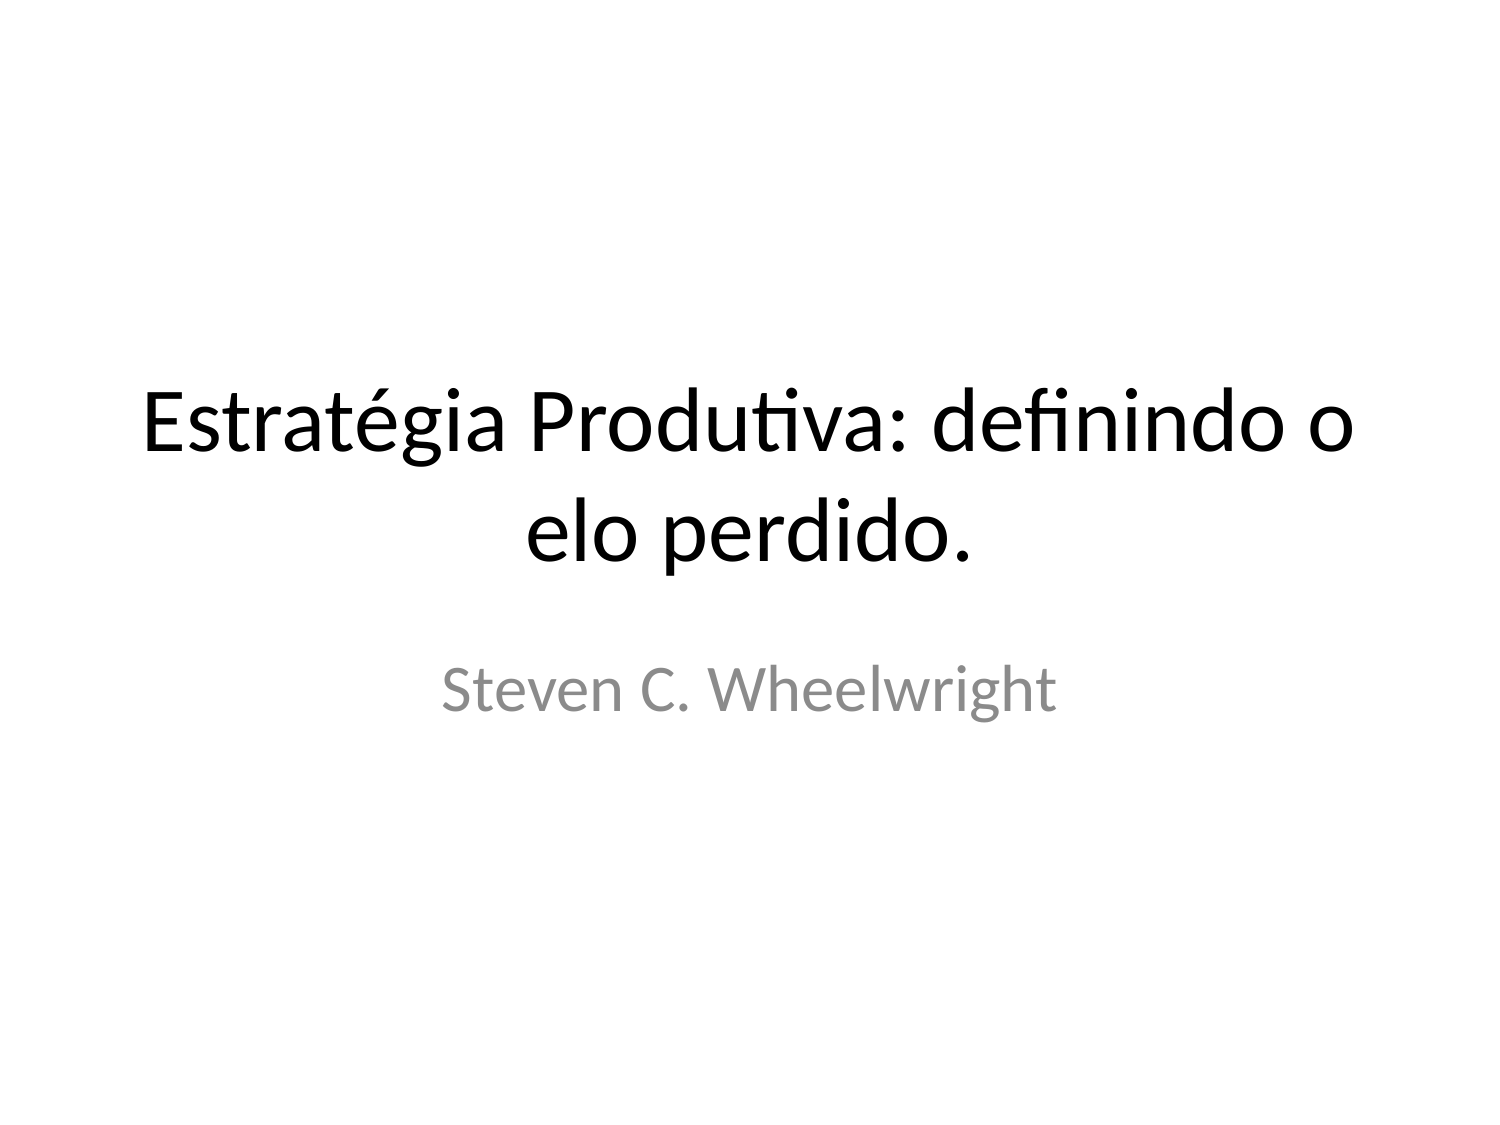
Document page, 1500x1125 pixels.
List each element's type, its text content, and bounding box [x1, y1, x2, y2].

title Estratégia Produtiva: definindo o elo perdido. [112, 349, 1388, 591]
subtitle Steven C. Wheelwright [225, 637, 1275, 925]
